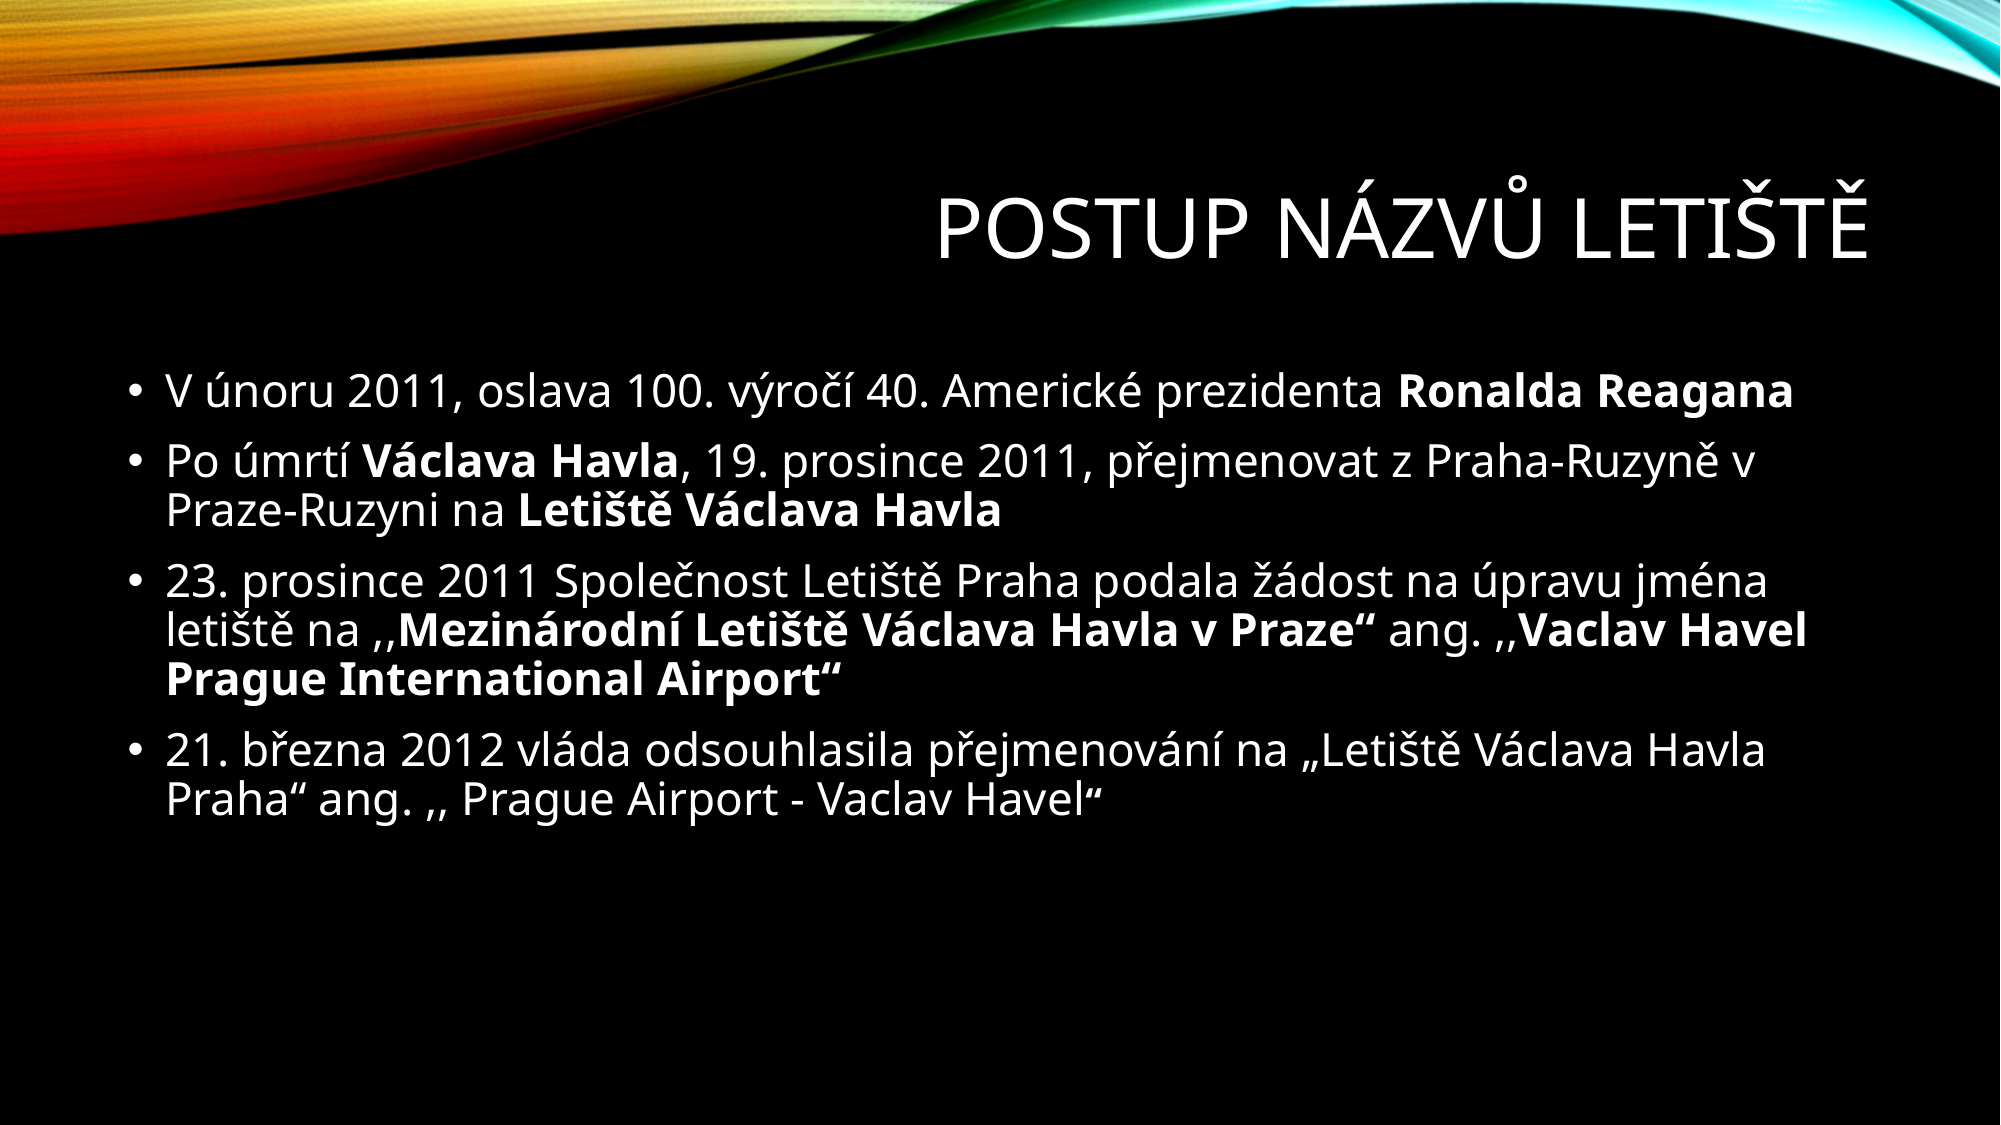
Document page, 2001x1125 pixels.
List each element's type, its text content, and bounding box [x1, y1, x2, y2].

list V únoru 2011, oslava 100. výročí 40. Americké prezidenta Ronalda Reagana Po úmrtí Václava Havla, 19. prosince 2011, přejmenovat z Praha-Ruzyně v Praze-Ruzyni na Letiště Václava Havla 23. prosince 2011 Společnost Letiště Praha podala žádost na úpravu jména letiště na ,,Mezinárodní Letiště Václava Havla v Praze“ ang. ,,Vaclav Havel Prague International Airport“ 21. března 2012 vláda odsouhlasila přejmenování na „Letiště Václava Havla Praha“ ang. ,, Prague Airport - Vaclav Havel“ [112, 360, 1888, 1021]
picture [0, 0, 2000, 237]
title Postup názvů letiště [474, 125, 1888, 338]
